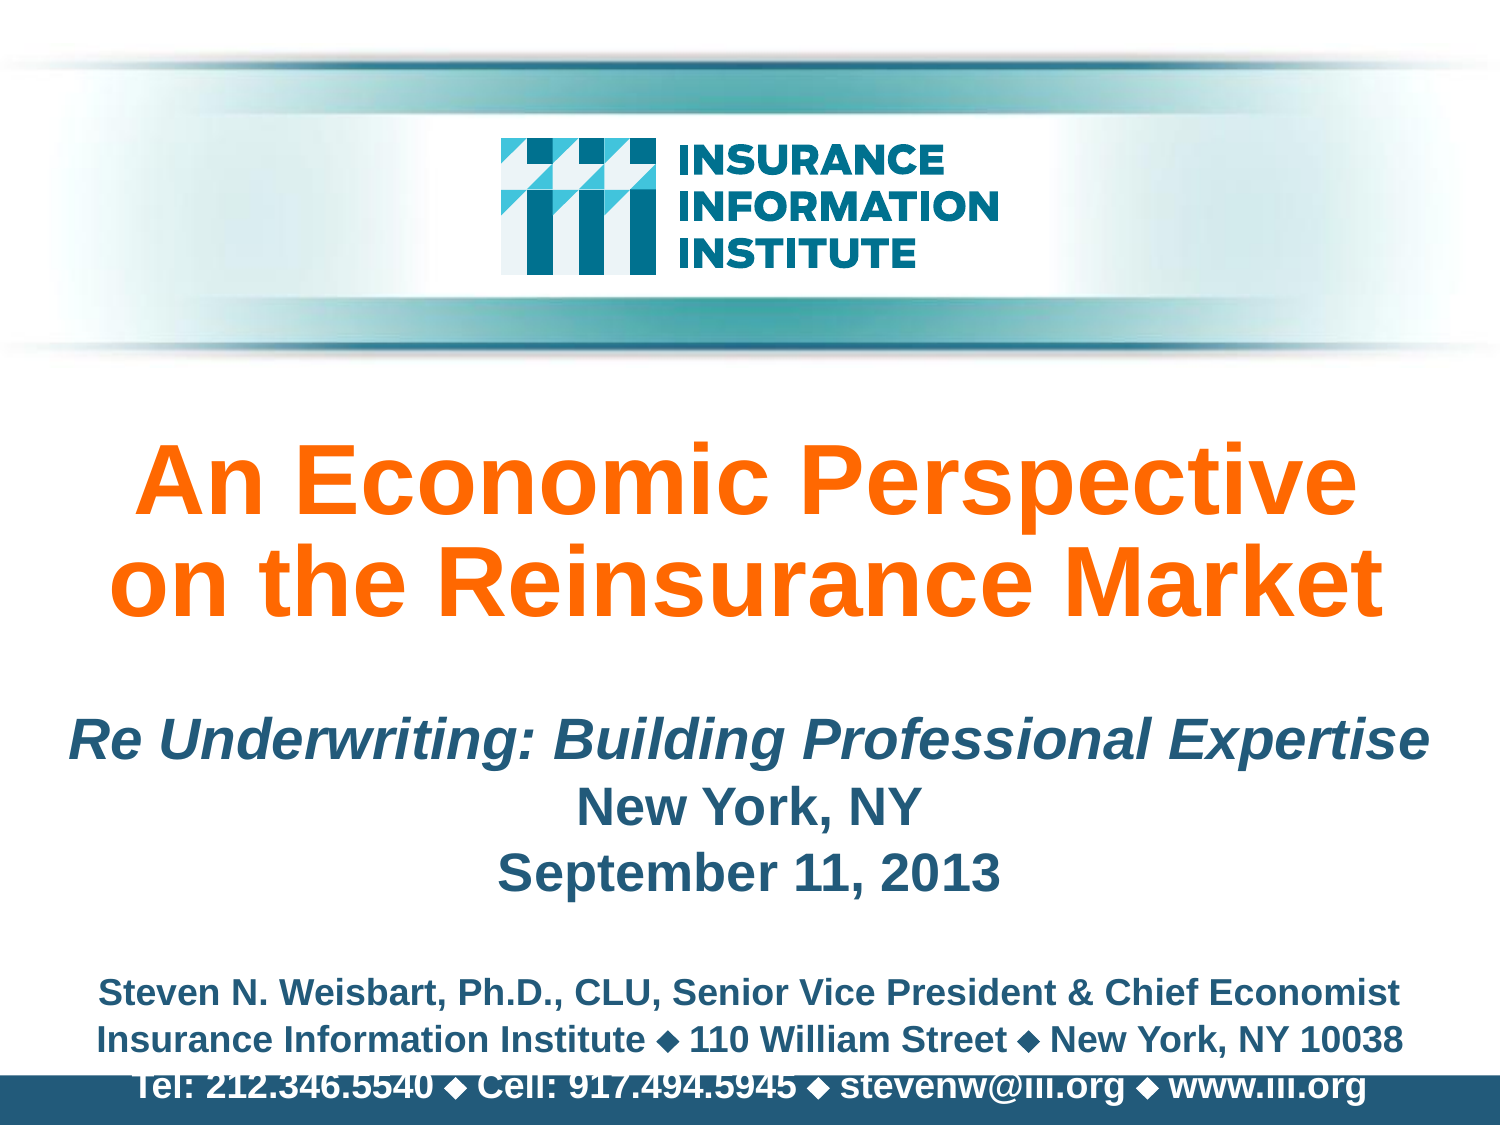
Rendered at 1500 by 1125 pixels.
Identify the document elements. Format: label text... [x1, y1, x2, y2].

subtitle Re Underwriting: Building Professional Expertise New York, NY September 11, 2013 [0, 706, 1500, 917]
picture [0, 43, 1500, 368]
text_box Steven N. Weisbart, Ph.D., CLU, Senior Vice President & Chief Economist Insurance Information Institute  110 William Street  New York, NY 10038 Tel: 212.346.5540  Cell: 917.494.5945  stevenw@iii.org  www.iii.org [0, 965, 1500, 1115]
title An Economic Perspective on the Reinsurance Market [0, 423, 1494, 646]
